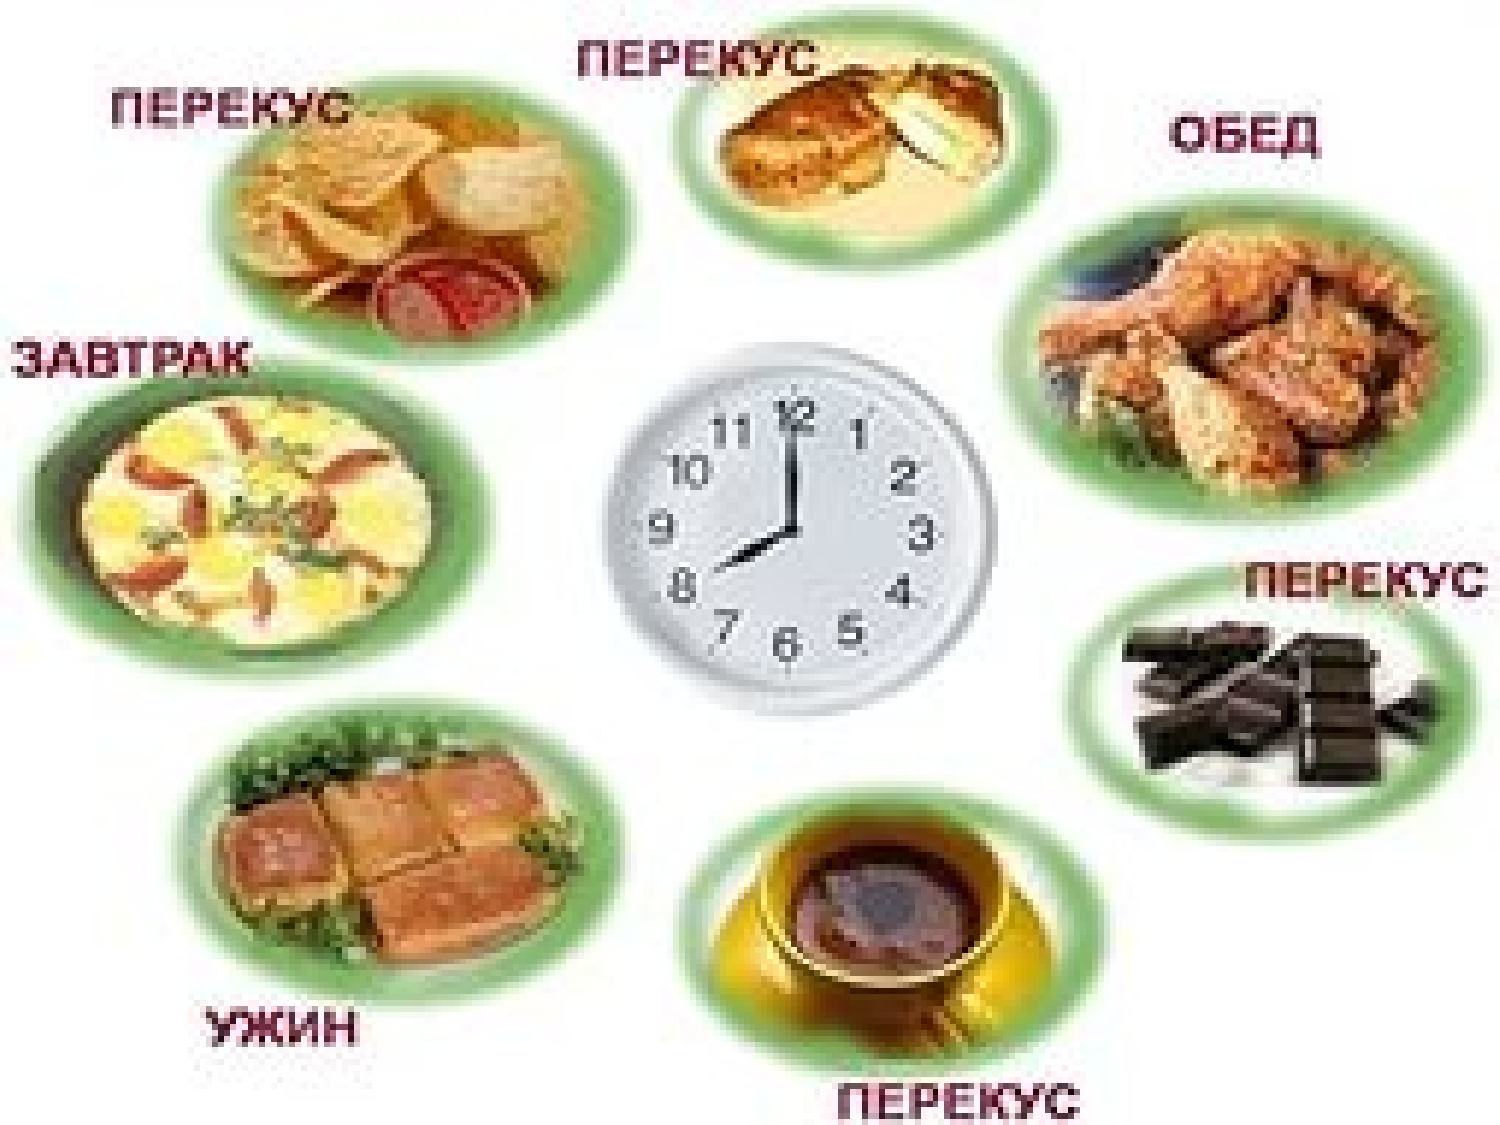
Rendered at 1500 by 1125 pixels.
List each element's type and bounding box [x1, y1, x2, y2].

list [0, 0, 1500, 1125]
